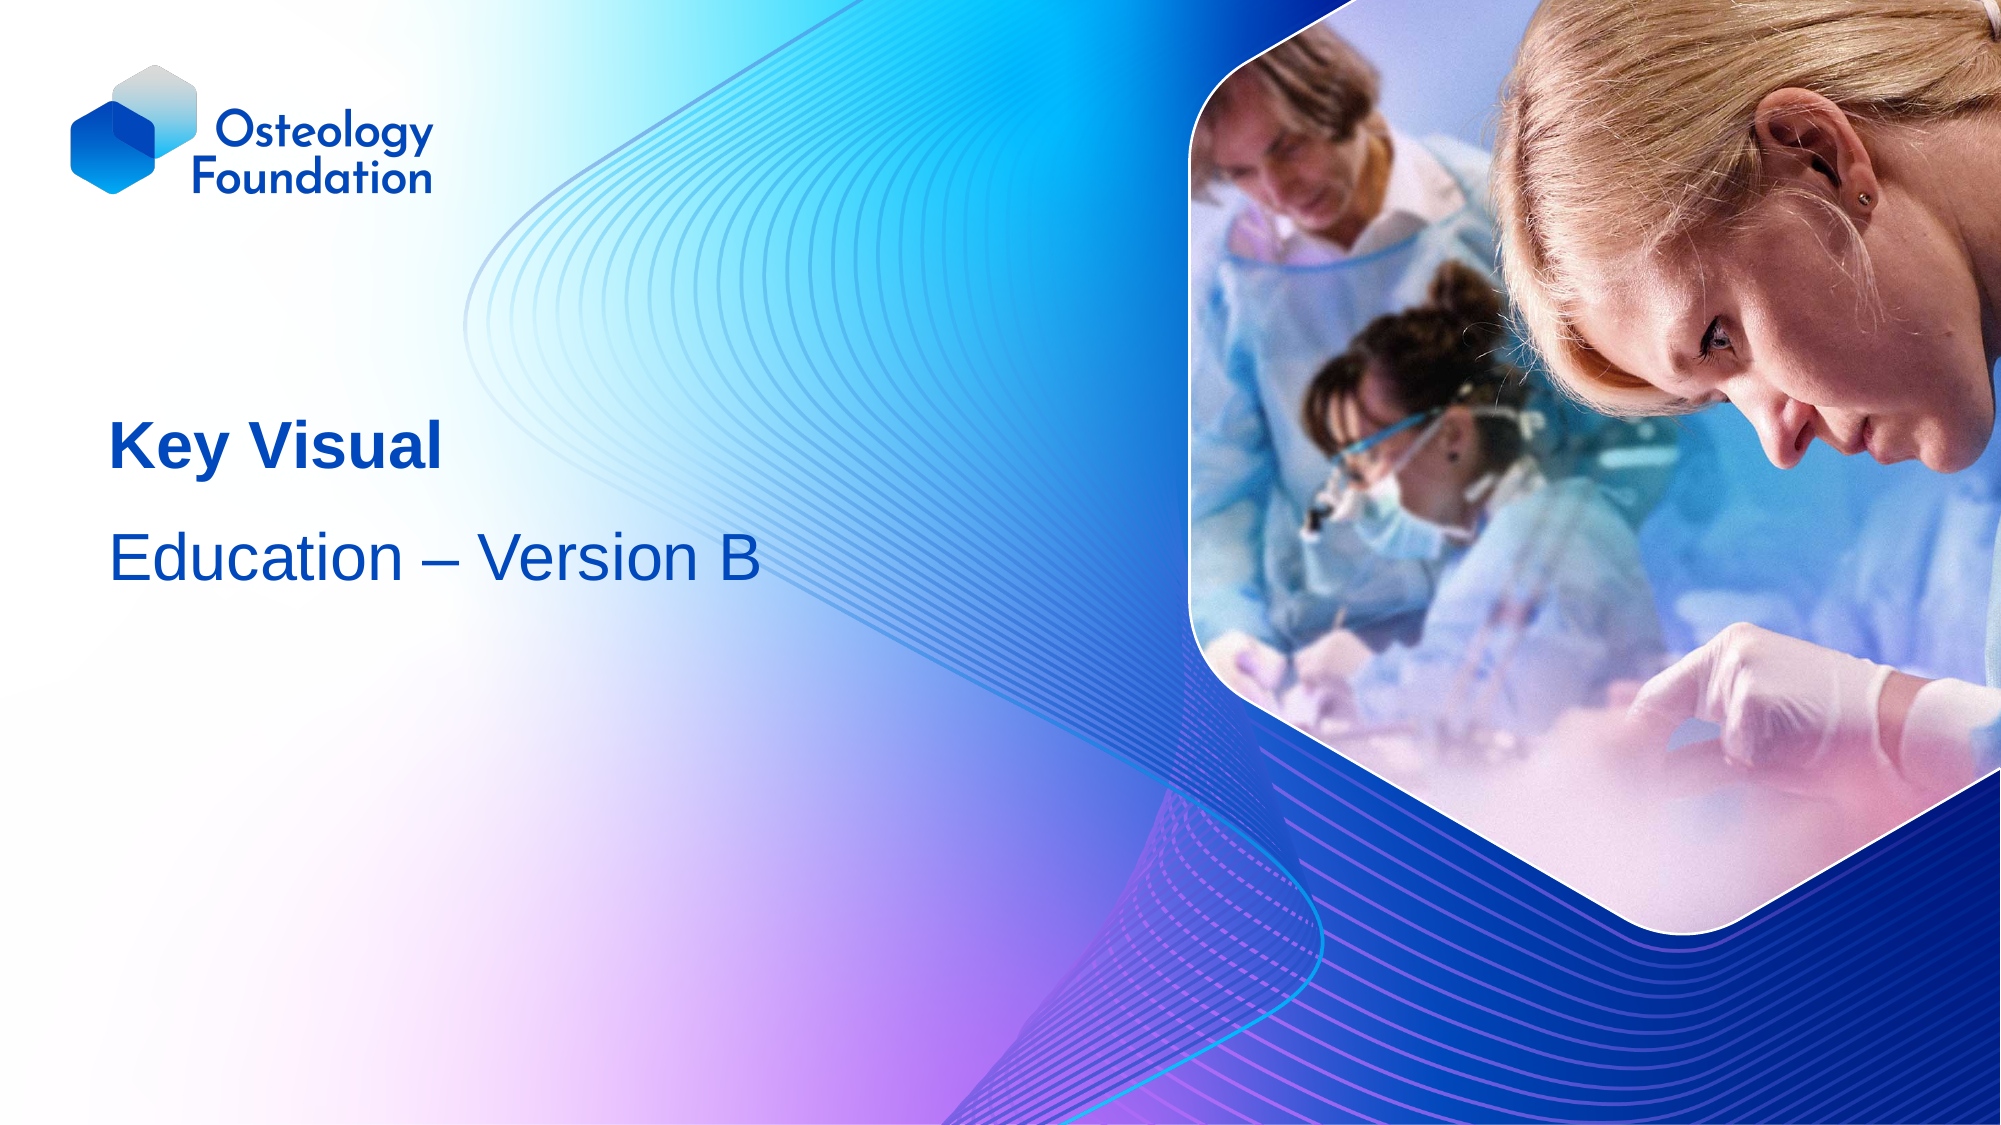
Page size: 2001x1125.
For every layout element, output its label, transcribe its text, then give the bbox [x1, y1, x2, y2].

list Education – Version B [108, 522, 1160, 881]
picture [0, 0, 2001, 1125]
list Key Visual [108, 363, 1160, 483]
